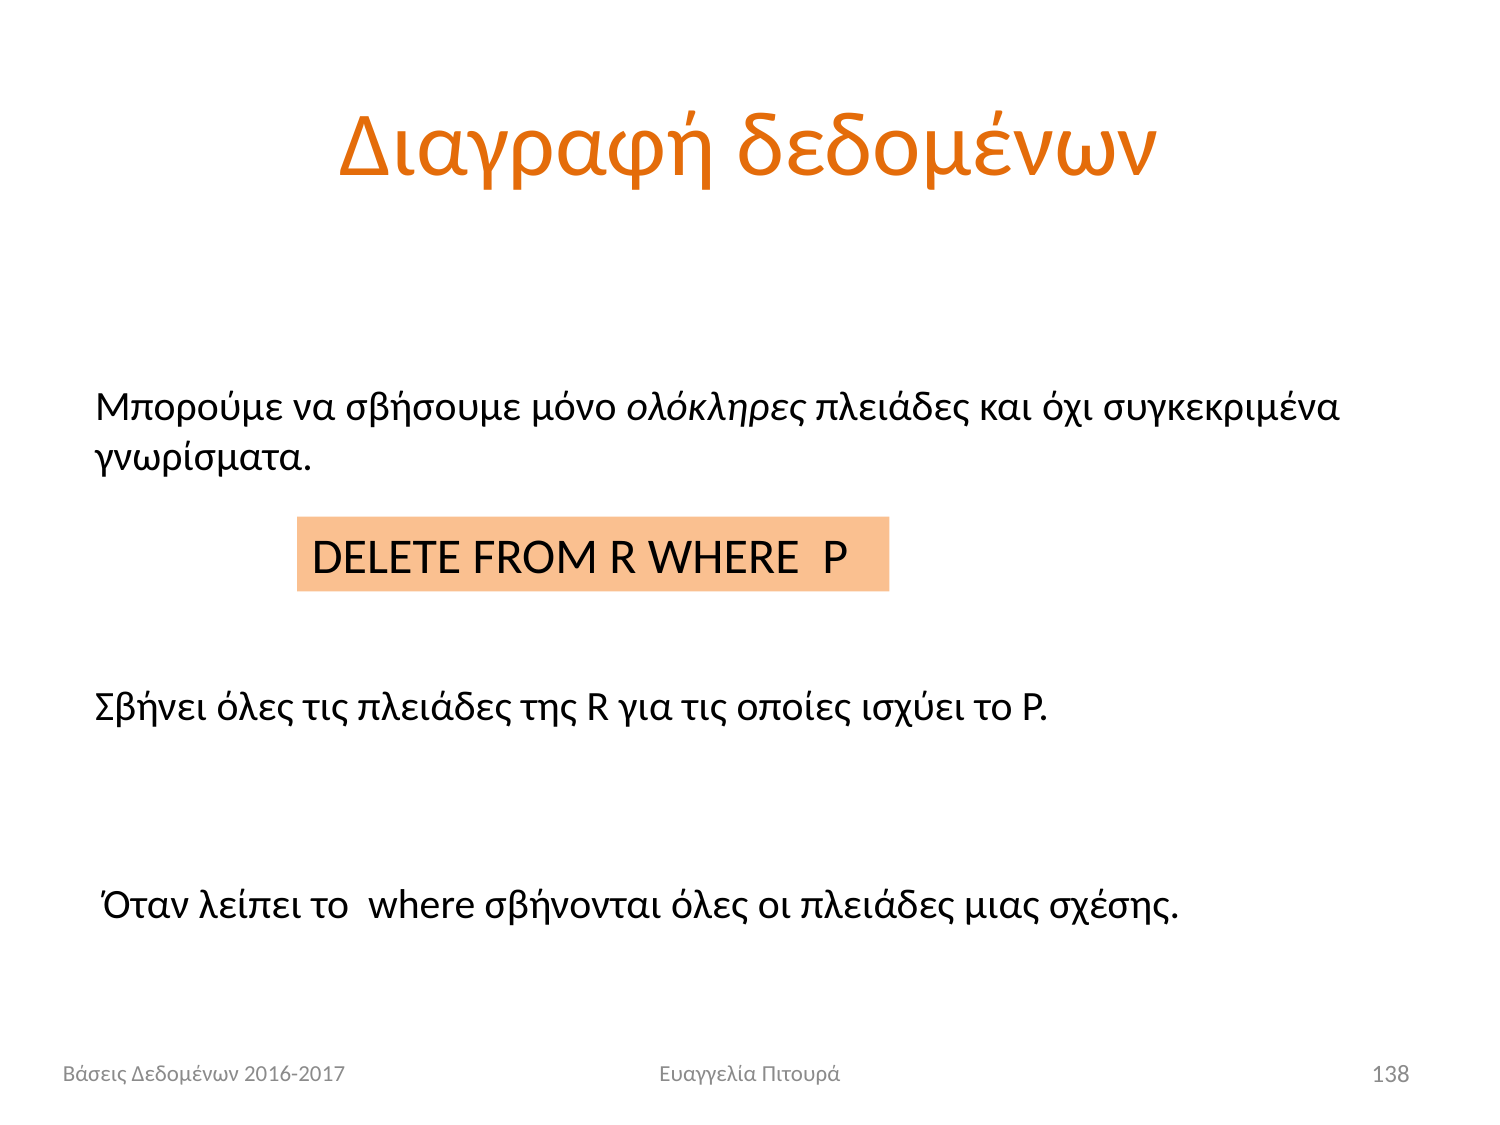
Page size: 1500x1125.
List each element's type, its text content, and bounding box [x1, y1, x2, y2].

slide_number 138 [1074, 1042, 1425, 1103]
text_box Βάσεις Δεδομένων 2016-2017 [47, 1042, 398, 1103]
text_box DELETE FROM R WHERE P [297, 516, 890, 592]
footer Ευαγγελία Πιτουρά [512, 1042, 988, 1103]
text_box Όταν λείπει το where σβήνονται όλες οι πλειάδες μιας σχέσης. [88, 869, 1364, 935]
text_box Μπορούμε να σβήσουμε μόνο ολόκληρες πλειάδες και όχι συγκεκριμένα γνωρίσματα. Σβήνει όλες τις πλειάδες της R για τις οποίες ισχύει το P. [80, 371, 1356, 737]
title Διαγραφή δεδομένων [75, 45, 1425, 233]
